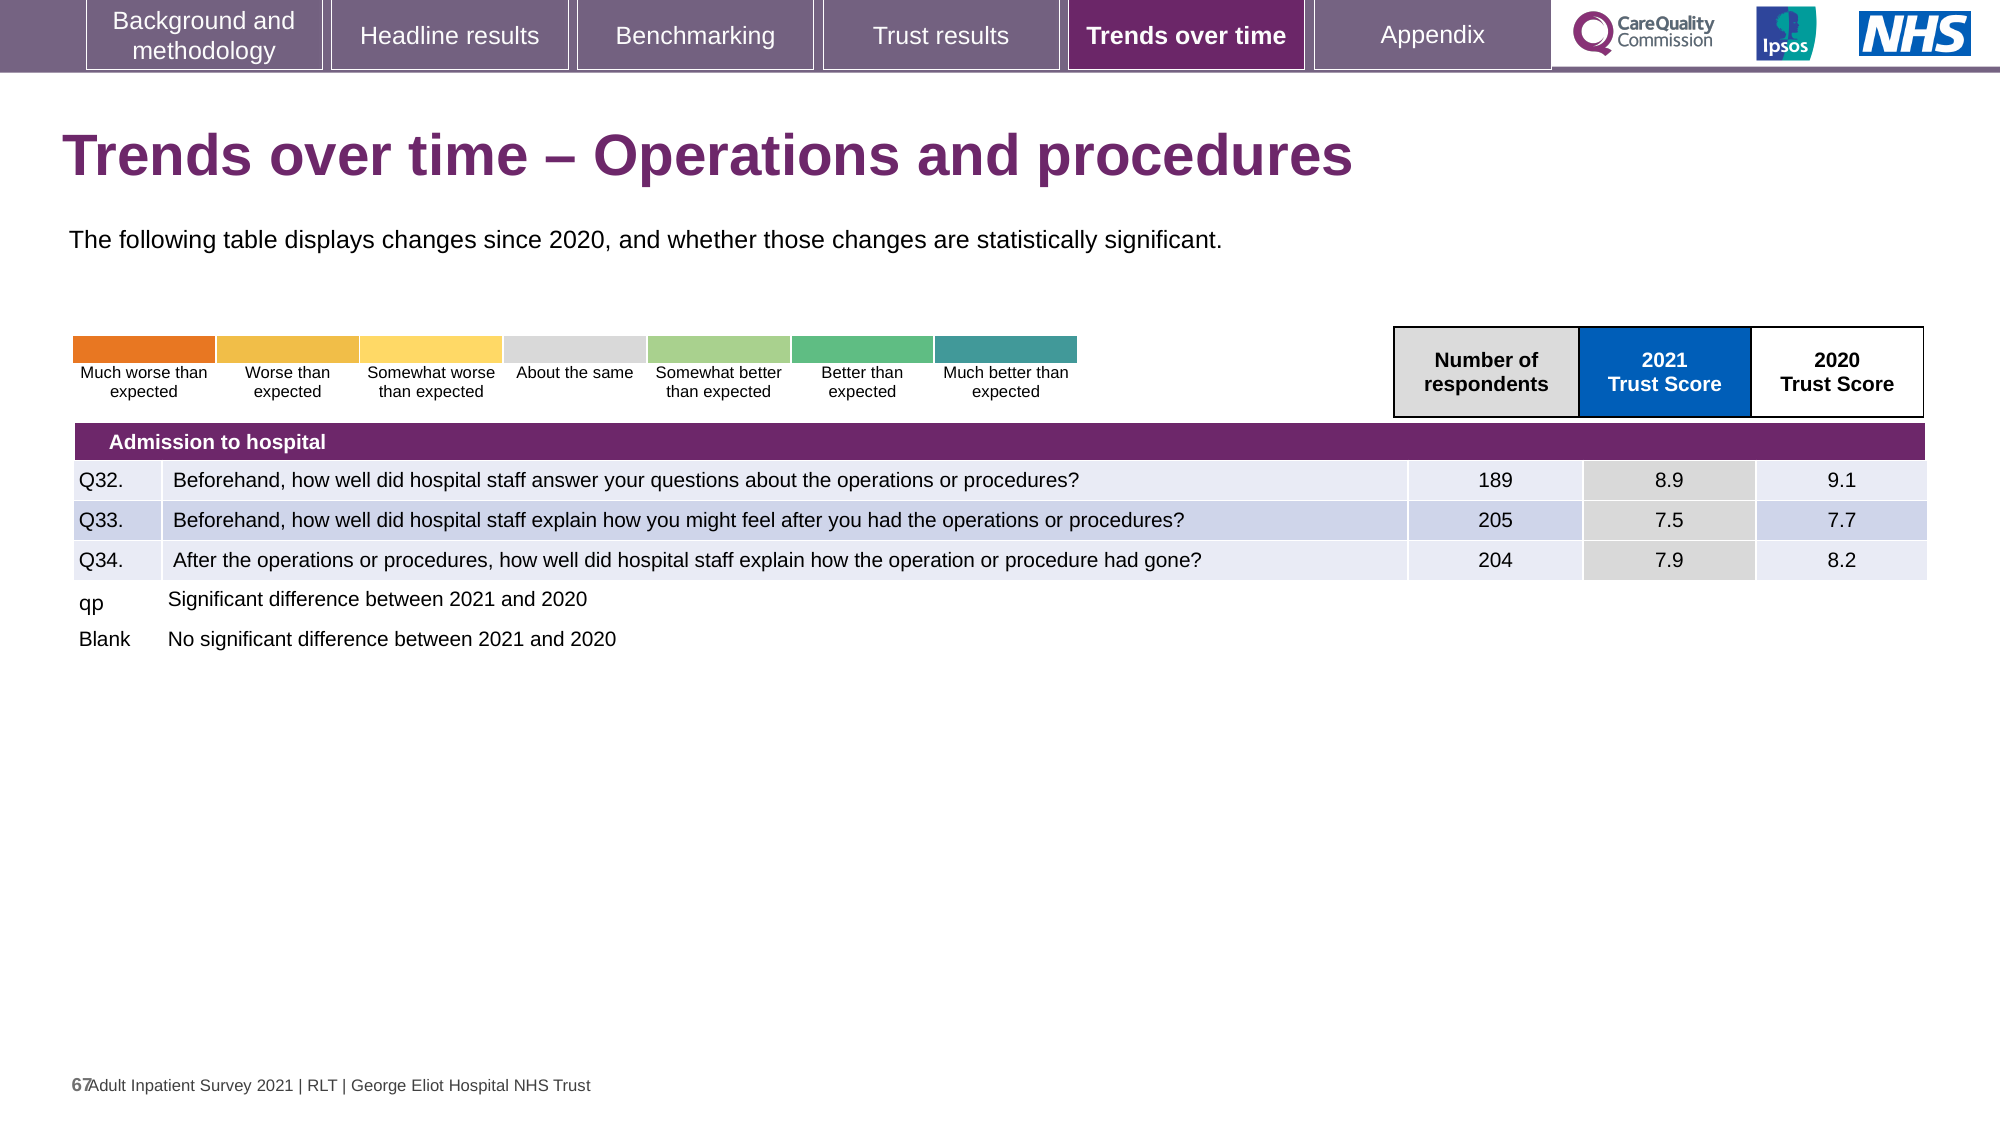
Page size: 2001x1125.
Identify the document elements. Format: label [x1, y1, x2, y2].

table_header [1584, 461, 1755, 500]
table_header [75, 423, 1925, 460]
table_cell [163, 541, 1407, 580]
table_header [74, 461, 161, 500]
table_header [1395, 328, 1578, 416]
text_box [68, 223, 1901, 254]
table_header [1409, 461, 1582, 500]
table_header [68, 327, 1393, 417]
table_cell [1584, 501, 1755, 540]
table_header [1757, 461, 1927, 500]
picture [1756, 6, 1817, 61]
chart [0, 0, 334, 84]
table_cell [1584, 541, 1755, 580]
table_header [163, 461, 1407, 500]
picture [1859, 11, 1971, 56]
table_header [1580, 328, 1750, 416]
slide_number [71, 1035, 122, 1095]
table_header [1752, 328, 1923, 416]
title [62, 81, 1936, 189]
table_cell [74, 501, 161, 540]
table_cell [1409, 501, 1582, 540]
table_cell [1409, 541, 1582, 580]
table_cell [1757, 541, 1927, 580]
table_cell [163, 501, 1407, 540]
picture [1573, 11, 1715, 56]
table_cell [1757, 501, 1927, 540]
table_cell [73, 581, 1928, 620]
table_cell [73, 621, 1928, 661]
table_cell [74, 541, 161, 580]
